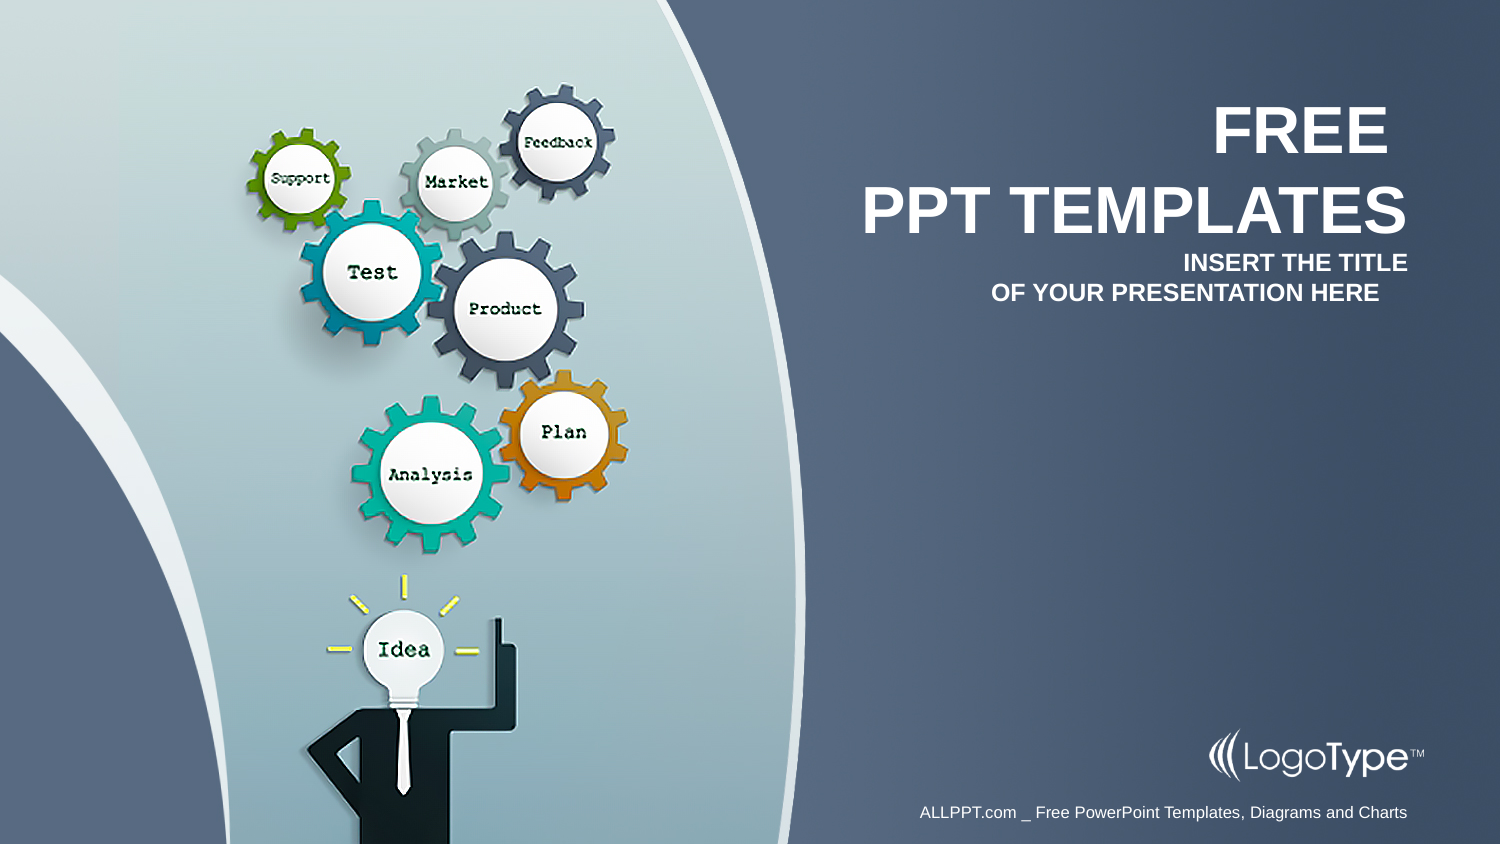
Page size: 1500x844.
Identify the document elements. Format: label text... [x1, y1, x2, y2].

text_box ALLPPT.com _ Free PowerPoint Templates, Diagrams and Charts [0, 794, 1424, 830]
text_box INSERT THE TITLE OF YOUR PRESENTATION HERE [761, 254, 1424, 314]
picture [0, 0, 1500, 844]
text_box FREE PPT TEMPLATES [761, 79, 1424, 254]
